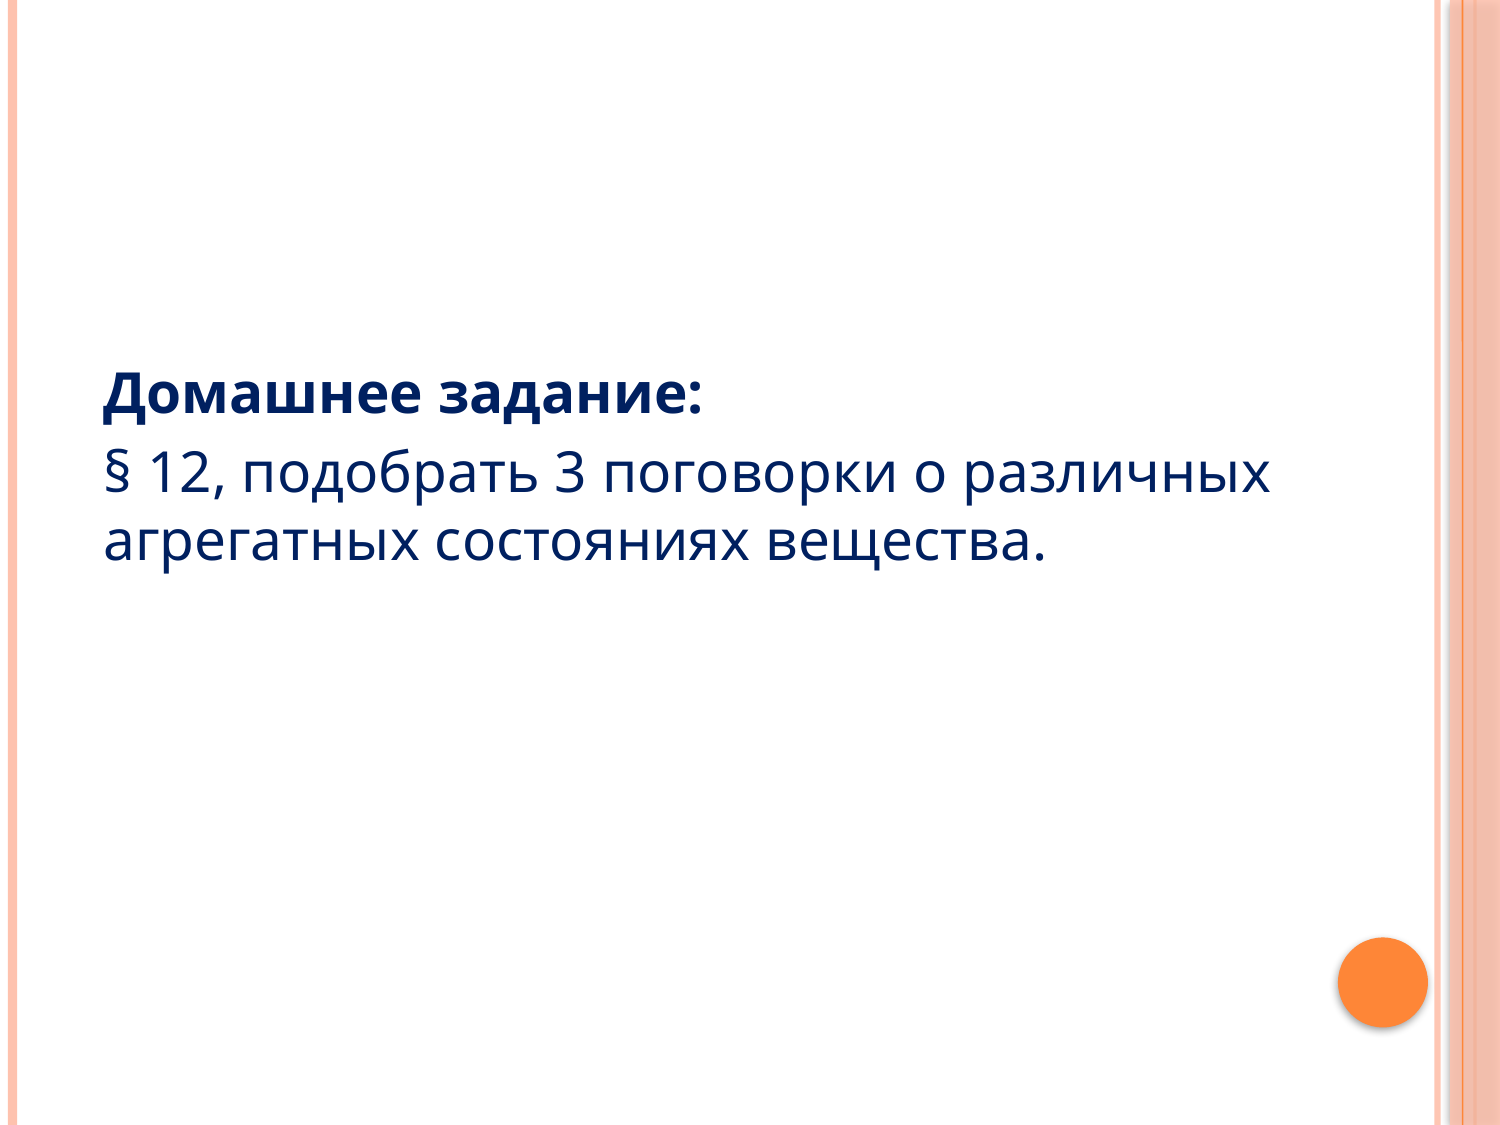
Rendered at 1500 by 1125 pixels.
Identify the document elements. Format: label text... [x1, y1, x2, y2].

list Домашнее задание: § 12, подобрать 3 поговорки о различных агрегатных состояниях вещества. [88, 349, 1314, 627]
